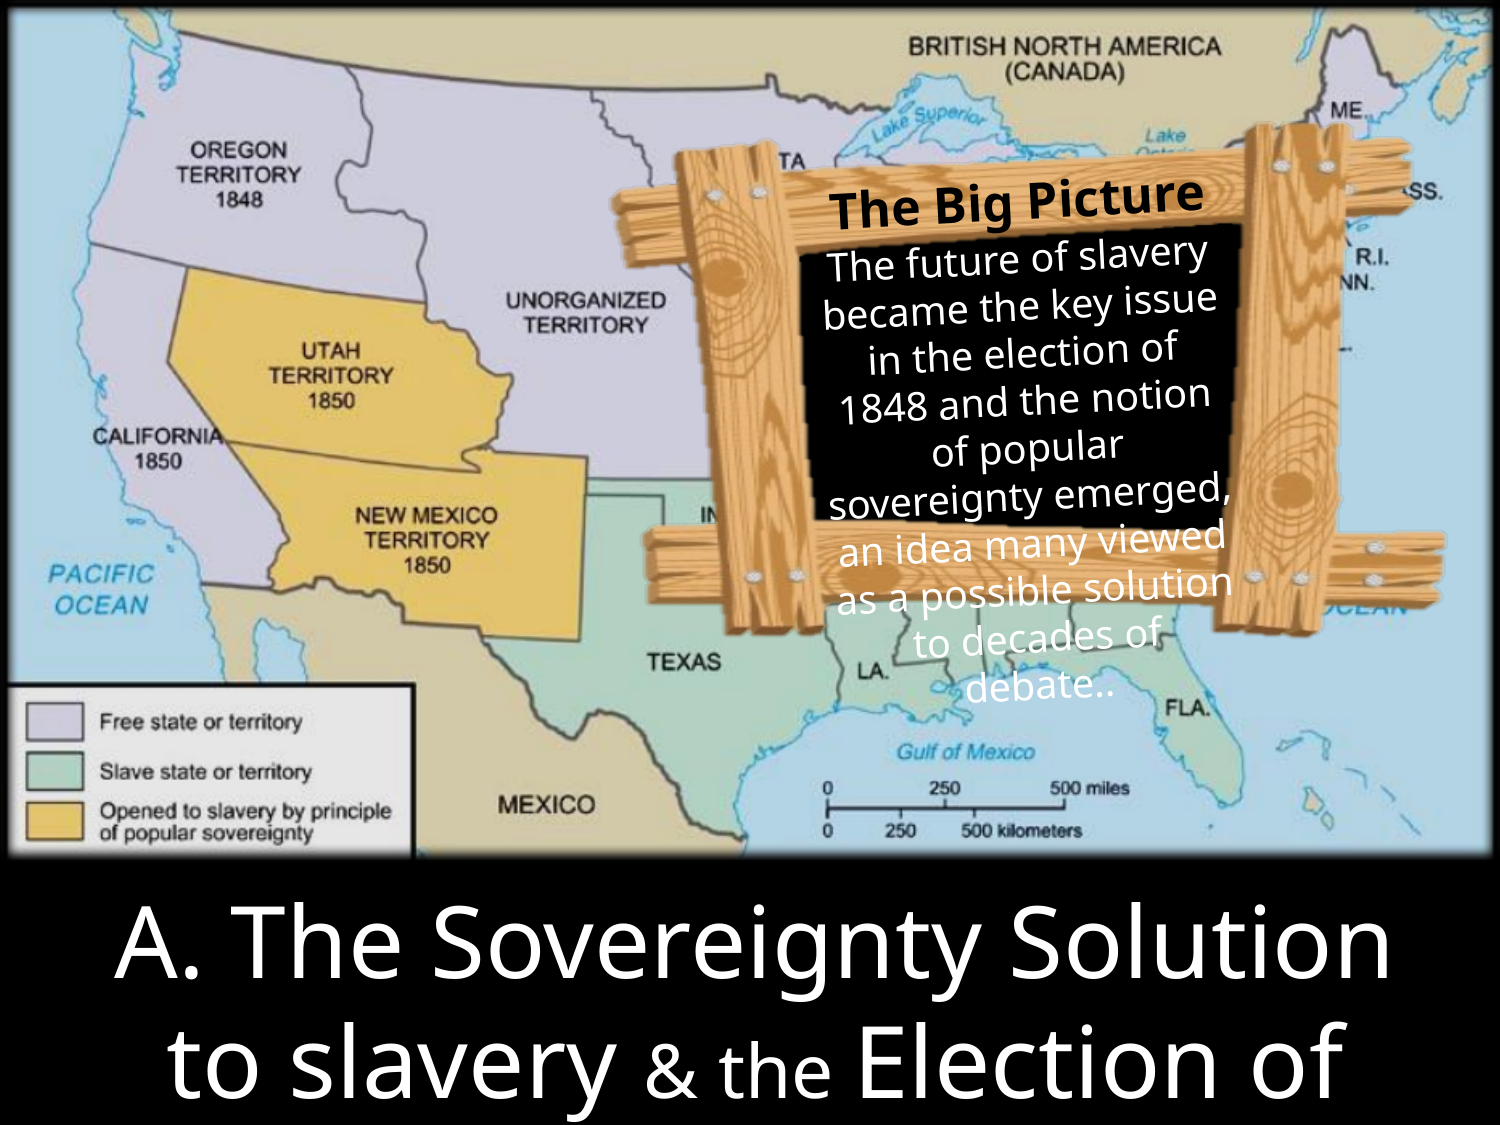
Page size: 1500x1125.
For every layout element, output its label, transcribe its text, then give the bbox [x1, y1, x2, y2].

text_box A. The Sovereignty Solution to slavery & the Election of 1848 [80, 871, 1431, 1125]
picture [0, 0, 1500, 862]
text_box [524, 112, 1500, 659]
